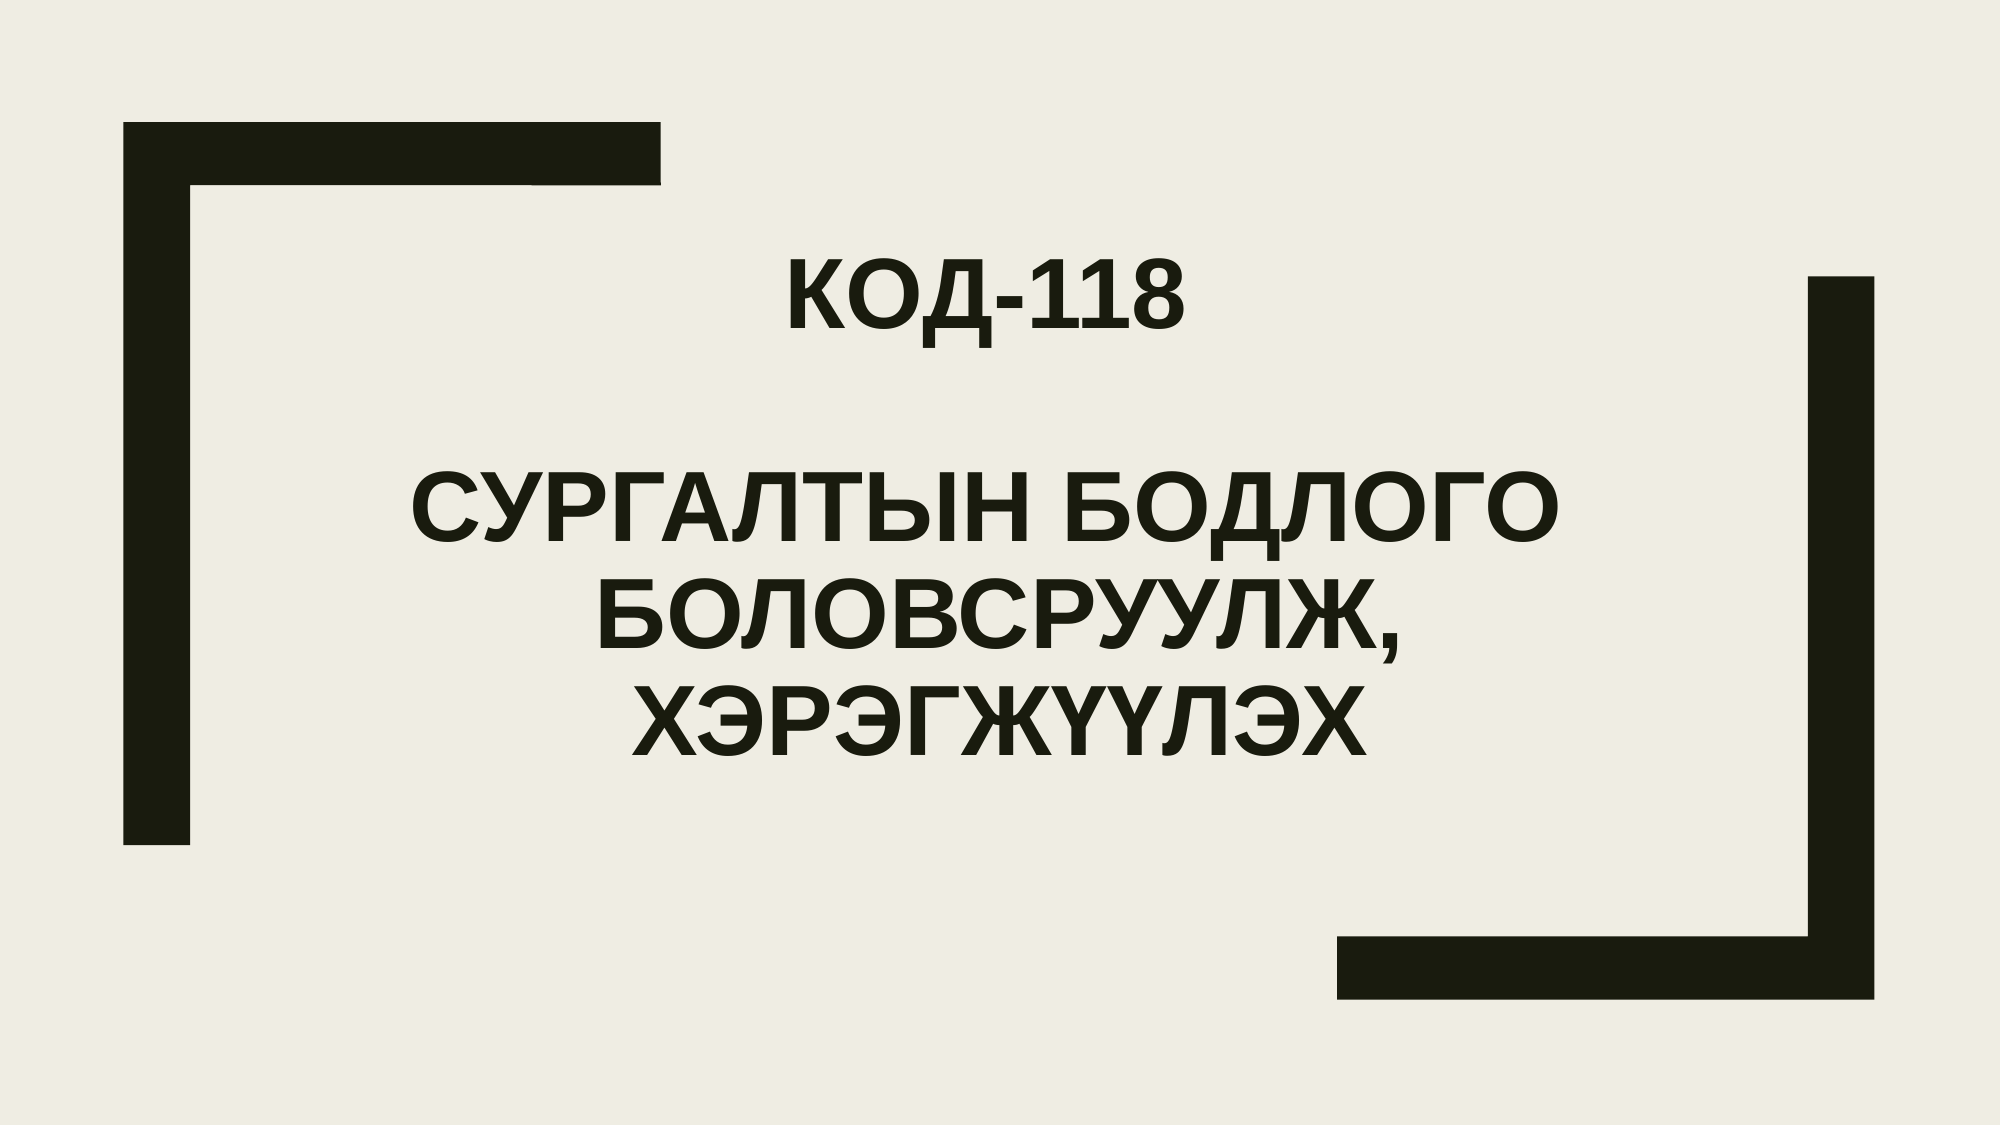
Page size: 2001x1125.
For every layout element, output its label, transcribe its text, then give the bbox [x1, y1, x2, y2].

title Код-118 СУРГАЛТЫН БОДЛОГО БОЛОВСРУУЛЖ, ХЭРЭГЖҮҮЛЭХ [314, 399, 1686, 1011]
